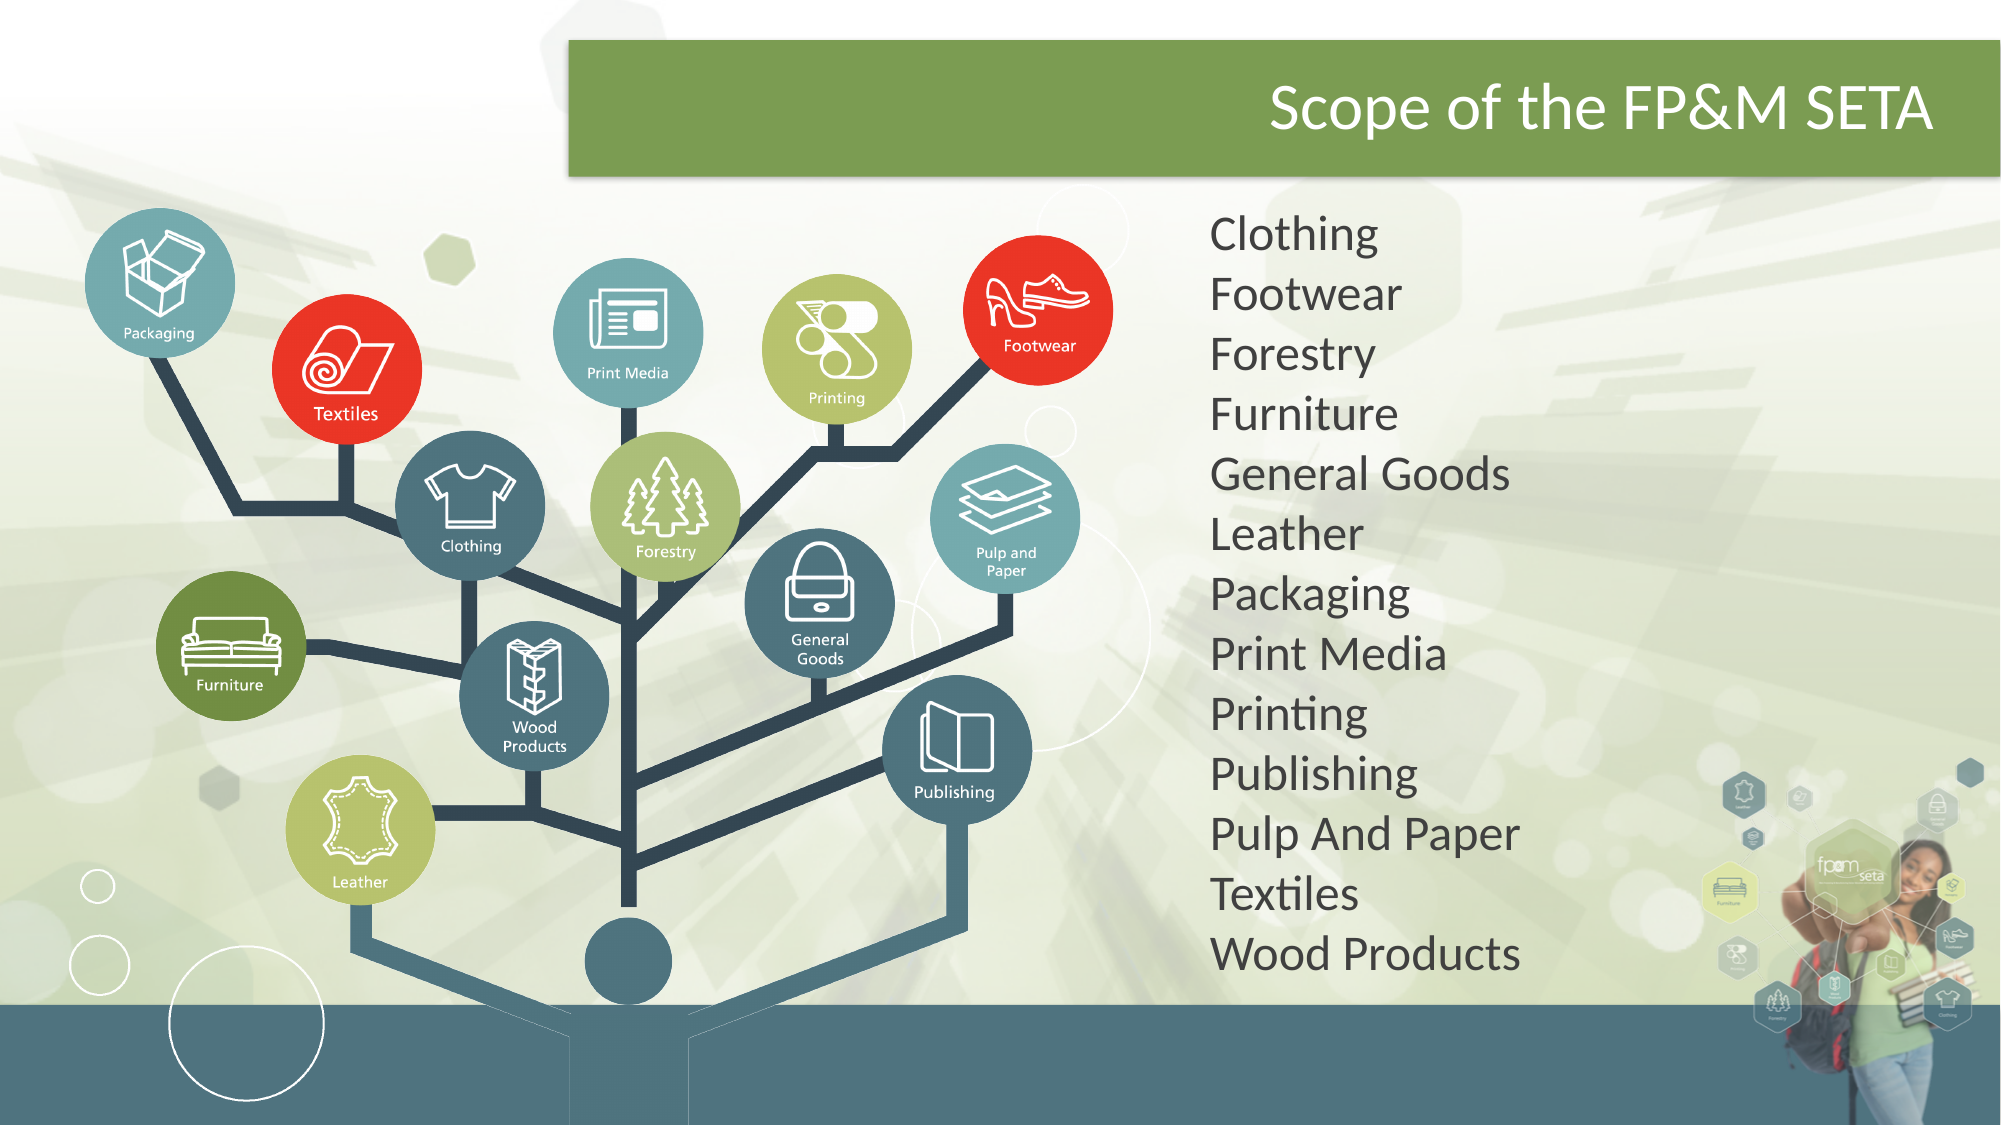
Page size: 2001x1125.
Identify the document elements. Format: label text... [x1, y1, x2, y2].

text_box SETA’s accreditation/ licensing not renewed [1692, 749, 2001, 1009]
text_box Clothing Footwear Forestry Furniture General Goods Leather Packaging Print Media Printing Publishing Pulp And Paper Textiles Wood Products [1194, 192, 1799, 988]
title Scope of the FP&M SETA [149, 9, 1950, 197]
picture [69, 184, 1151, 1125]
